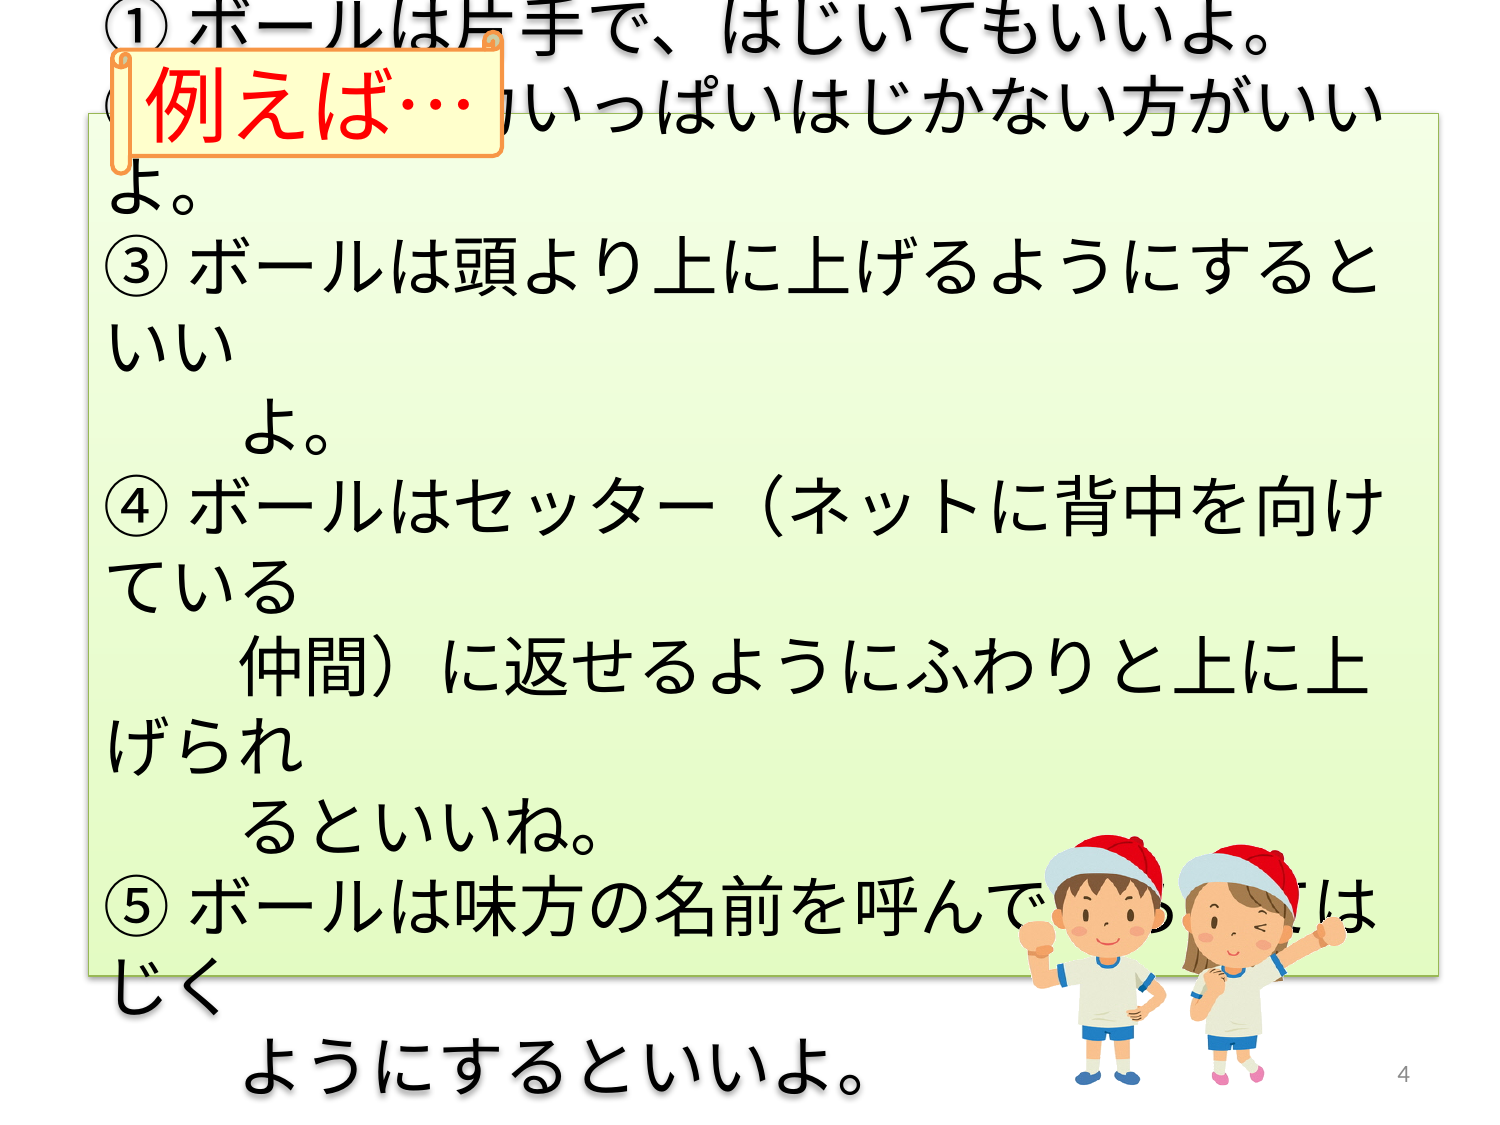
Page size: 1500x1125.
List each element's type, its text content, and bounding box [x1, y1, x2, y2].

picture [997, 822, 1365, 1098]
slide_number 4 [1367, 1042, 1425, 1103]
text_box ①ボールは片手で、はじいてもいいよ。 ②ボールは力いっぱいはじかない方がいいよ。 ③ボールは頭より上に上げるようにするといい よ。 ④ボールはセッター（ネットに背中を向けている 仲間）に返せるようにふわりと上に上げられ るといいね。 ⑤ボールは味方の名前を呼んでねらってはじく ようにするといいよ。 [88, 113, 1439, 977]
text_box 例えば… [110, 29, 505, 176]
